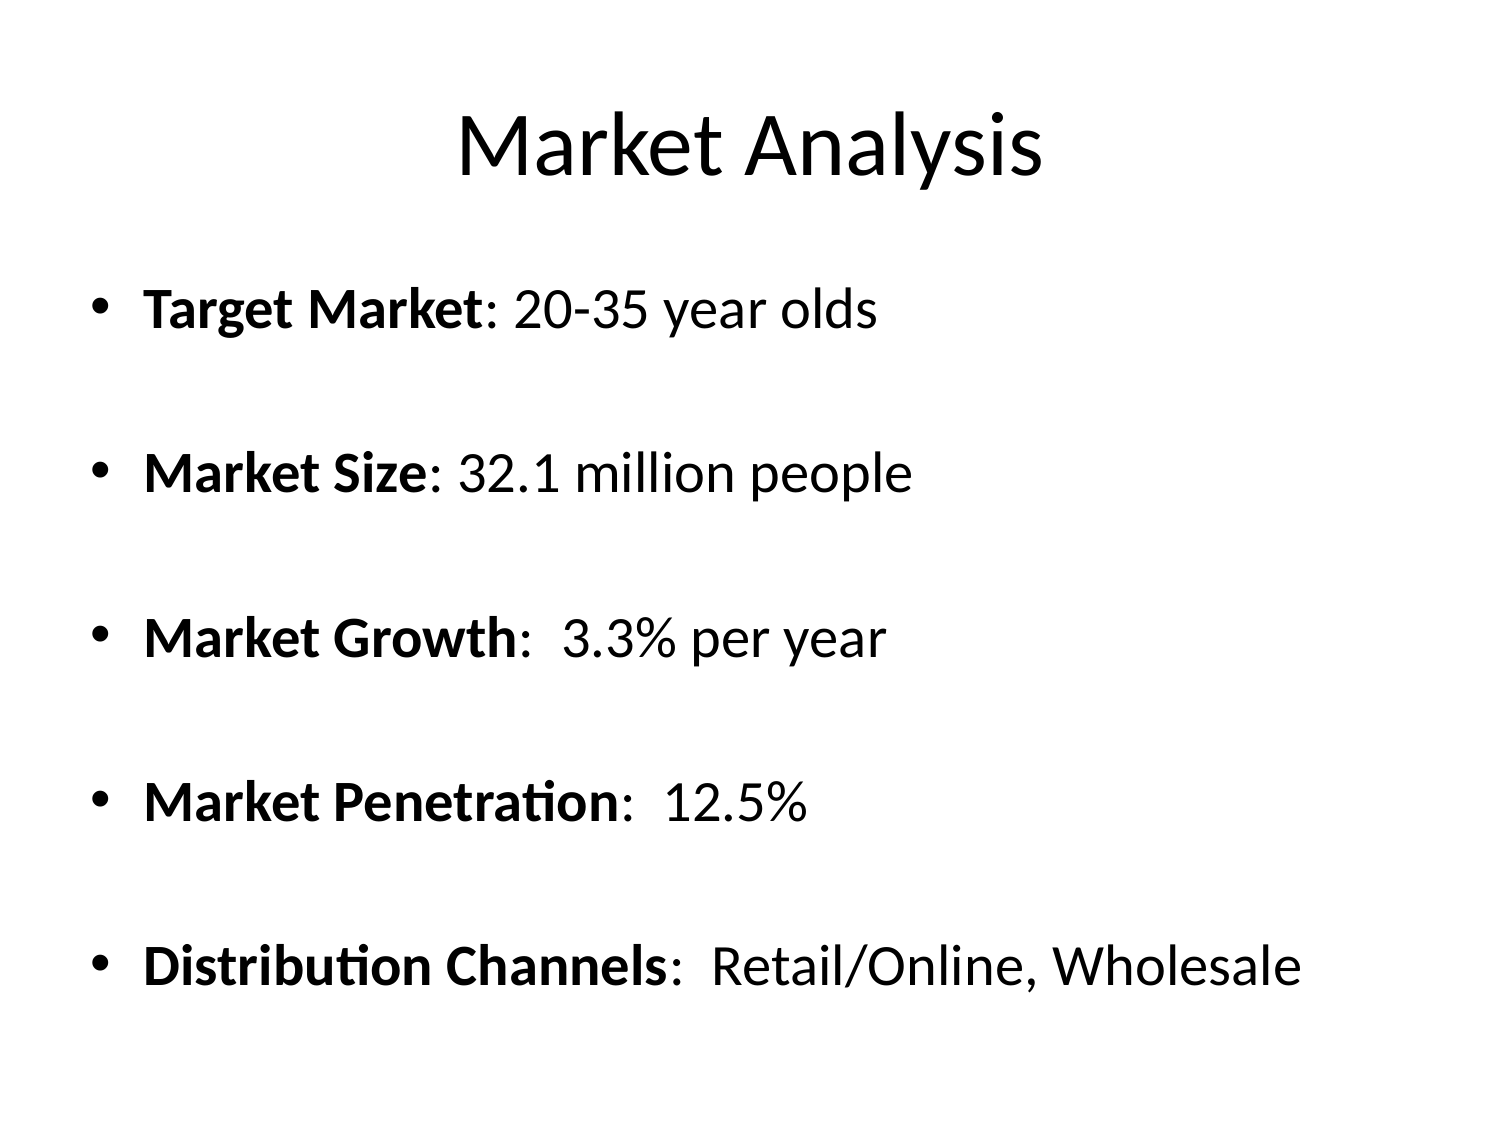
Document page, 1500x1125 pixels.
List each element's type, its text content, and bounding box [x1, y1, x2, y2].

list Target Market: 20-35 year olds Market Size: 32.1 million people Market Growth: 3.3% per year Market Penetration: 12.5% Distribution Channels: Retail/Online, Wholesale [75, 262, 1425, 1005]
title Market Analysis [75, 45, 1425, 233]
